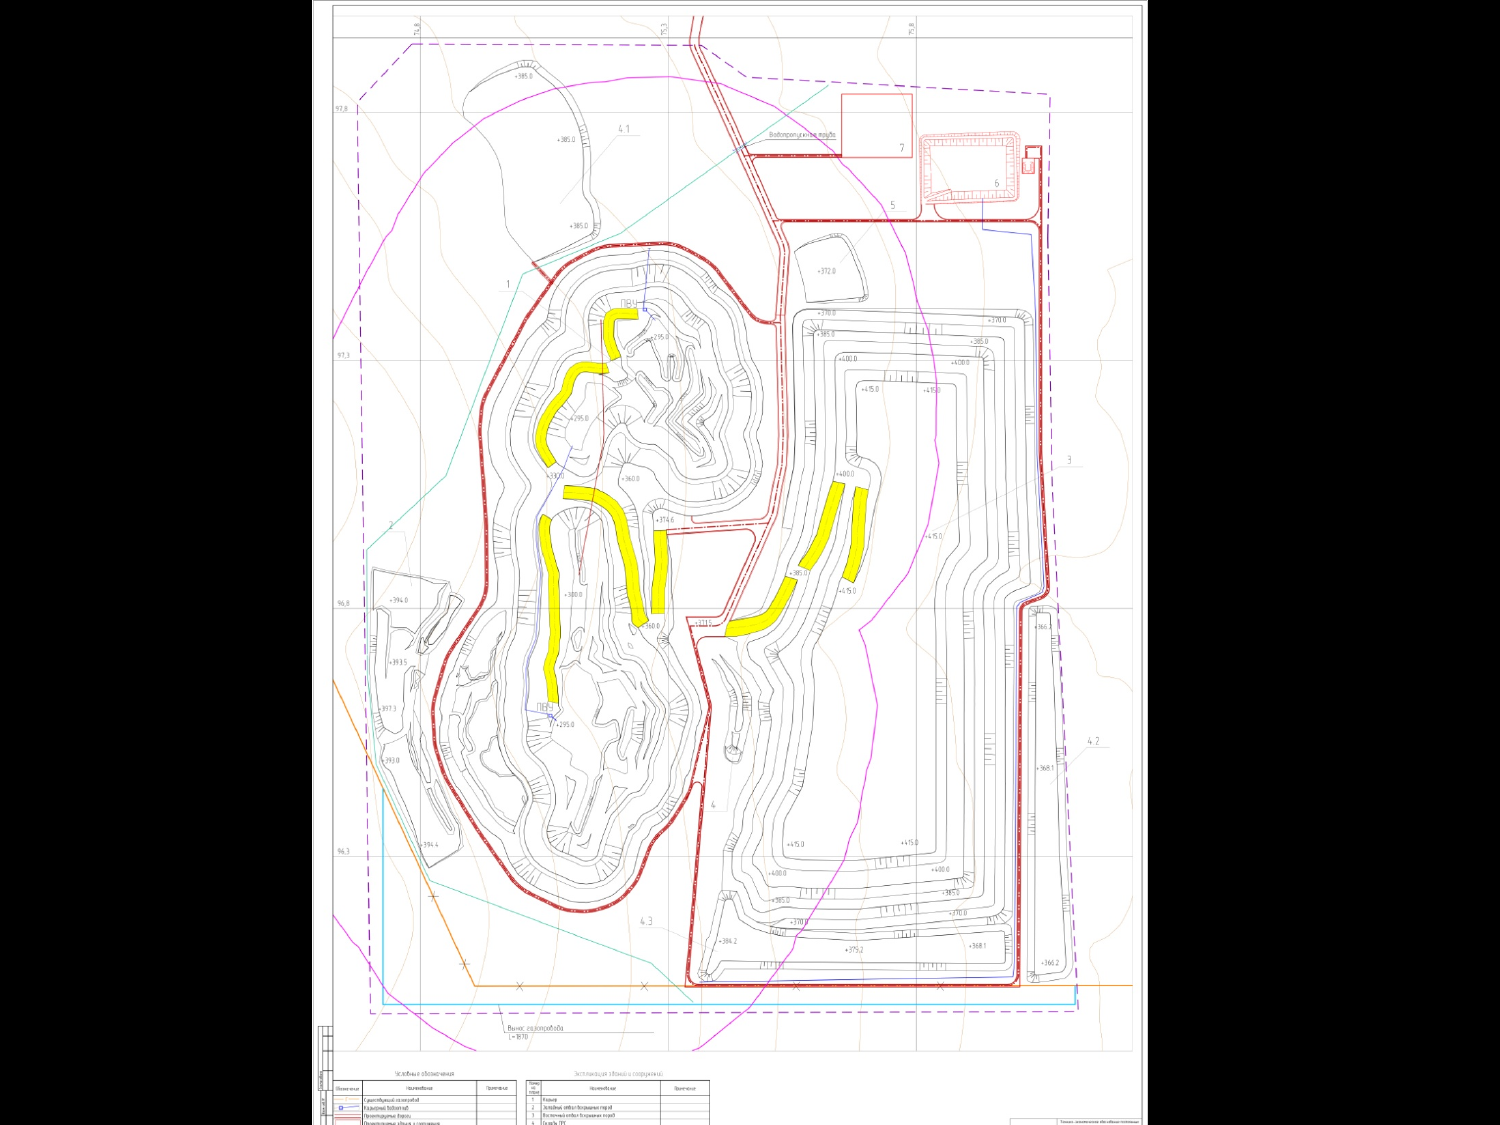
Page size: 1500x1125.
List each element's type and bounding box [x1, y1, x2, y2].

picture [312, 0, 1149, 1125]
